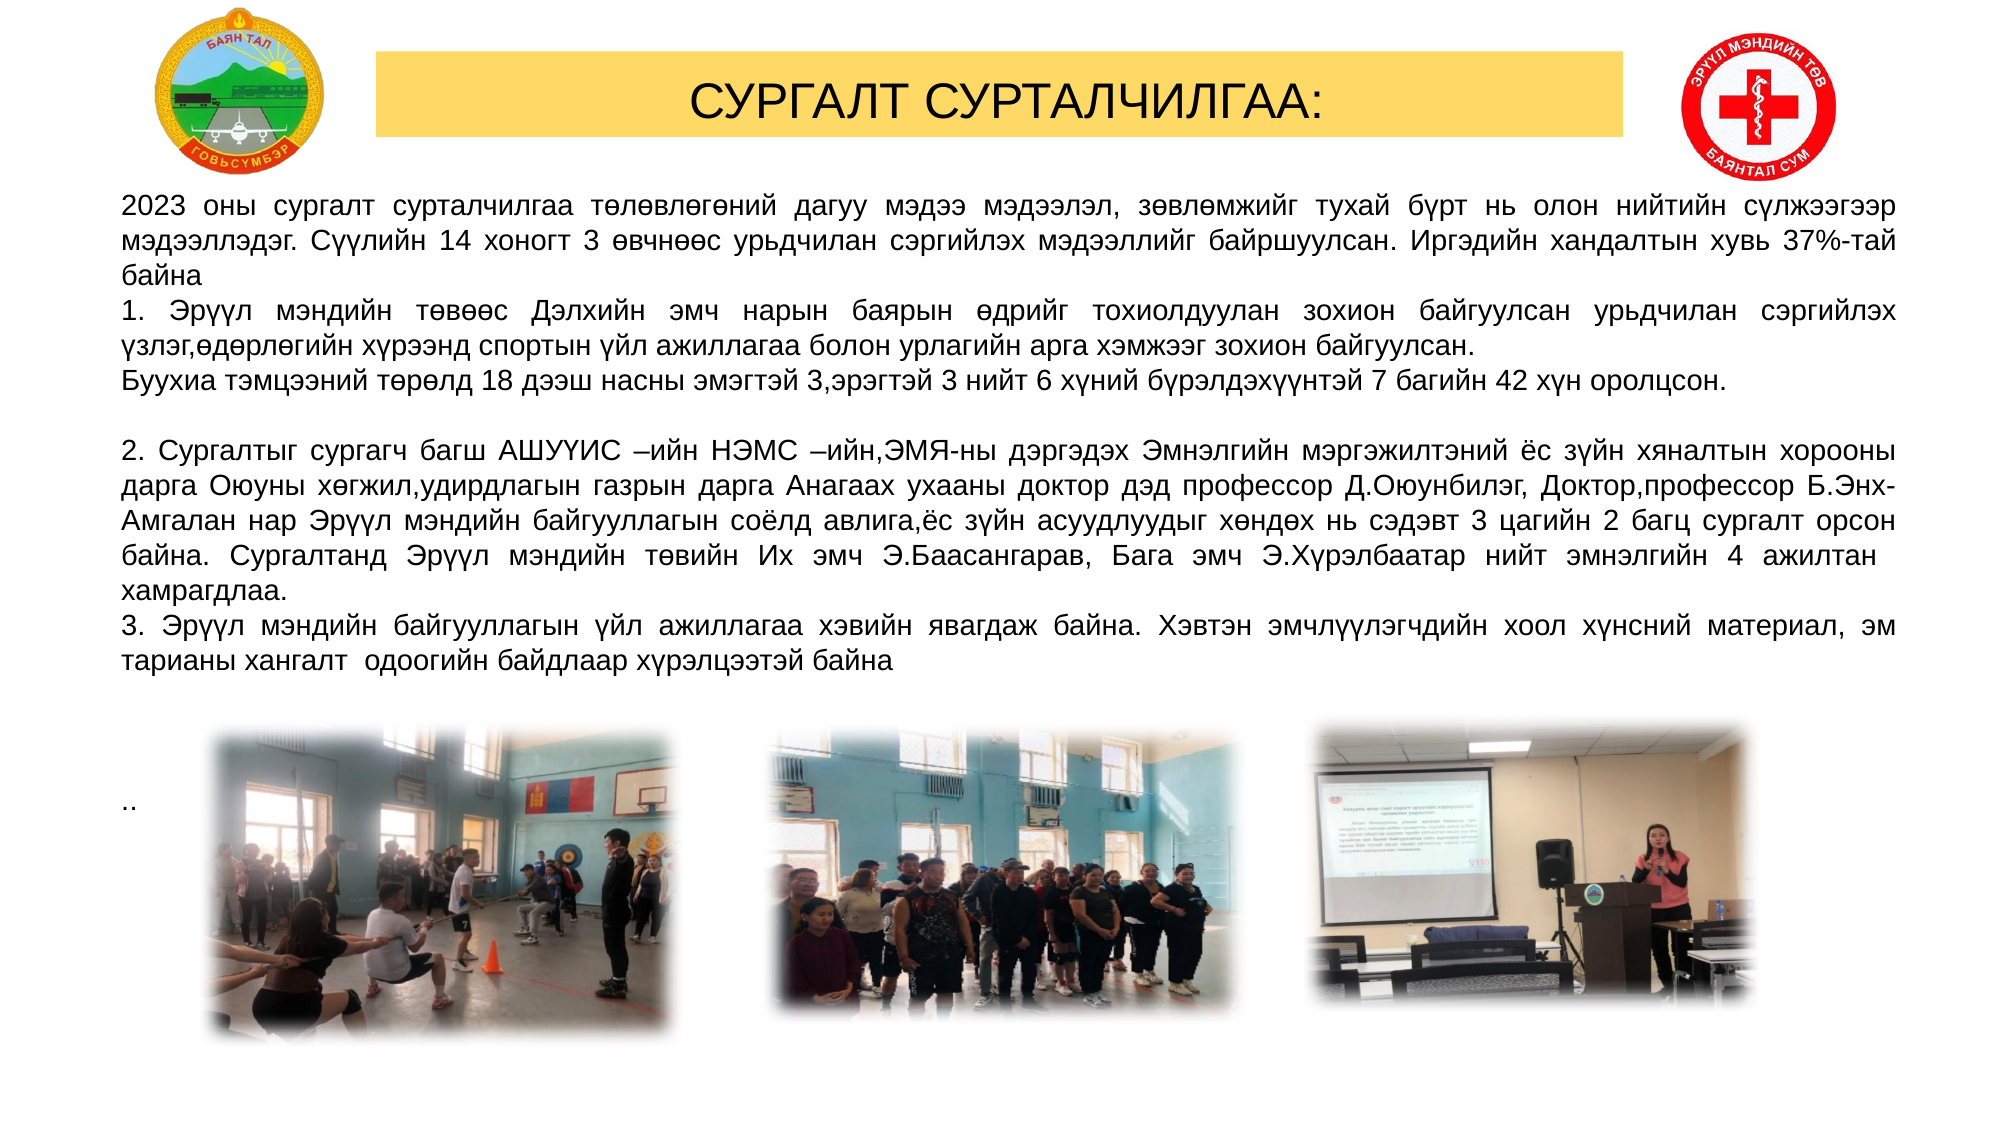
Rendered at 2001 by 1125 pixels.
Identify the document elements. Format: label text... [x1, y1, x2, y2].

text_box СУРГАЛТ СУРТАЛЧИЛГАА: [376, 51, 1624, 138]
picture [148, 0, 332, 184]
text_box 2023 оны сургалт сурталчилгаа төлөвлөгөний дагуу мэдээ мэдээлэл, зөвлөмжийг тухай бүрт нь олон нийтийн сүлжээгээр мэдээллэдэг. Сүүлийн 14 хоногт 3 өвчнөөс урьдчилан сэргийлэх мэдээллийг байршуулсан. Иргэдийн хандалтын хувь 37%-тай байна 1. Эрүүл мэндийн төвөөс Дэлхийн эмч нарын баярын өдрийг тохиолдуулан зохион байгуулсан урьдчилан сэргийлэх үзлэг,өдөрлөгийн хүрээнд спортын үйл ажиллагаа болон урлагийн арга хэмжээг зохион байгуулсан. Буухиа тэмцээний төрөлд 18 дээш насны эмэгтэй 3,эрэгтэй 3 нийт 6 хүний бүрэлдэхүүнтэй 7 багийн 42 хүн оролцсон. 2. Сургалтыг сургагч багш АШУҮИС –ийн НЭМС –ийн,ЭМЯ-ны дэргэдэх Эмнэлгийн мэргэжилтэний ёс зүйн хяналтын хорооны дарга Оюуны хөгжил,удирдлагын газрын дарга Анагаах ухааны доктор дэд профессор Д.Оюунбилэг, Доктор,профессор Б.Энх-Амгалан нар Эрүүл мэндийн байгууллагын соёлд авлига,ёс зүйн асуудлуудыг хөндөх нь сэдэвт 3 цагийн 2 багц сургалт орсон байна. Сургалтанд Эрүүл мэндийн төвийн Их эмч Э.Баасангарав, Бага эмч Э.Хүрэлбаатар нийт эмнэлгийн 4 ажилтан хамрагдлаа. 3. Эрүүл мэндийн байгууллагын үйл ажиллагаа хэвийн явагдаж байна. Хэвтэн эмчлүүлэгчдийн хоол хүнсний материал, эм тарианы хангалт одоогийн байдлаар хүрэлцээтэй байна .. [106, 179, 1913, 824]
picture [1301, 712, 1762, 1014]
picture [761, 722, 1248, 1025]
picture [1679, 31, 1839, 183]
picture [197, 720, 684, 1048]
